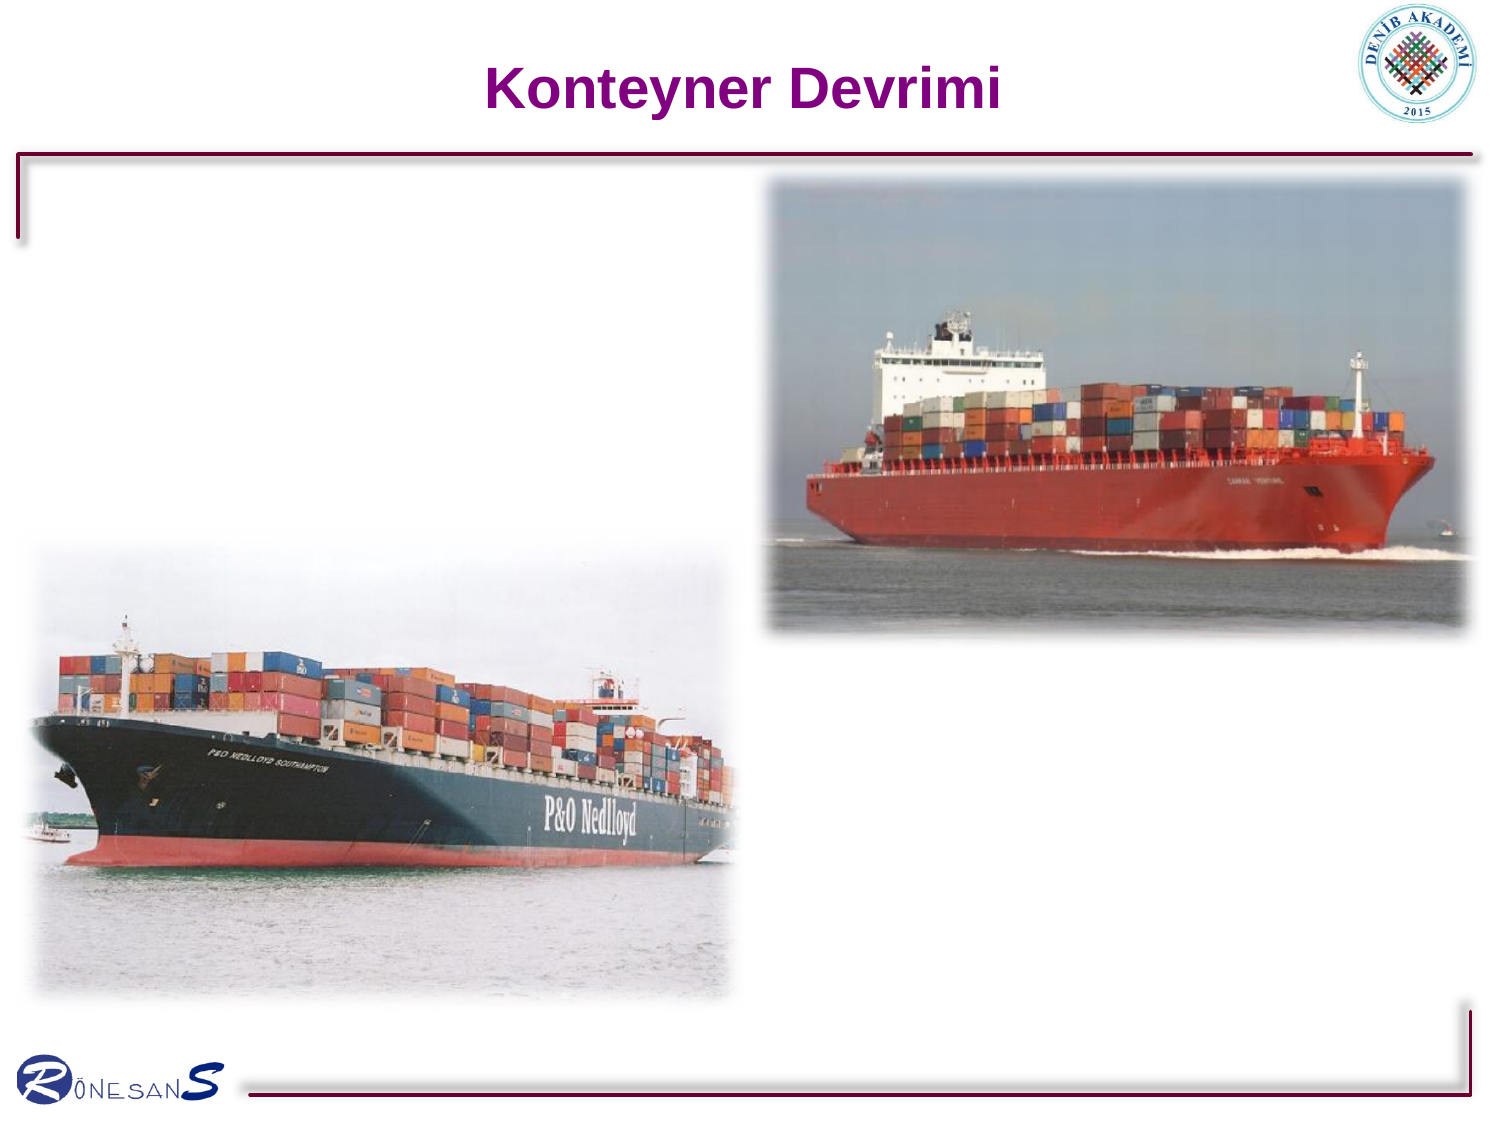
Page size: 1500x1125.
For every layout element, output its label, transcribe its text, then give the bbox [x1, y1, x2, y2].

picture [1, 137, 1497, 650]
picture [1340, 0, 1495, 128]
picture [17, 526, 745, 1012]
picture [17, 1052, 227, 1105]
title Konteyner Devrimi [0, 42, 1494, 149]
